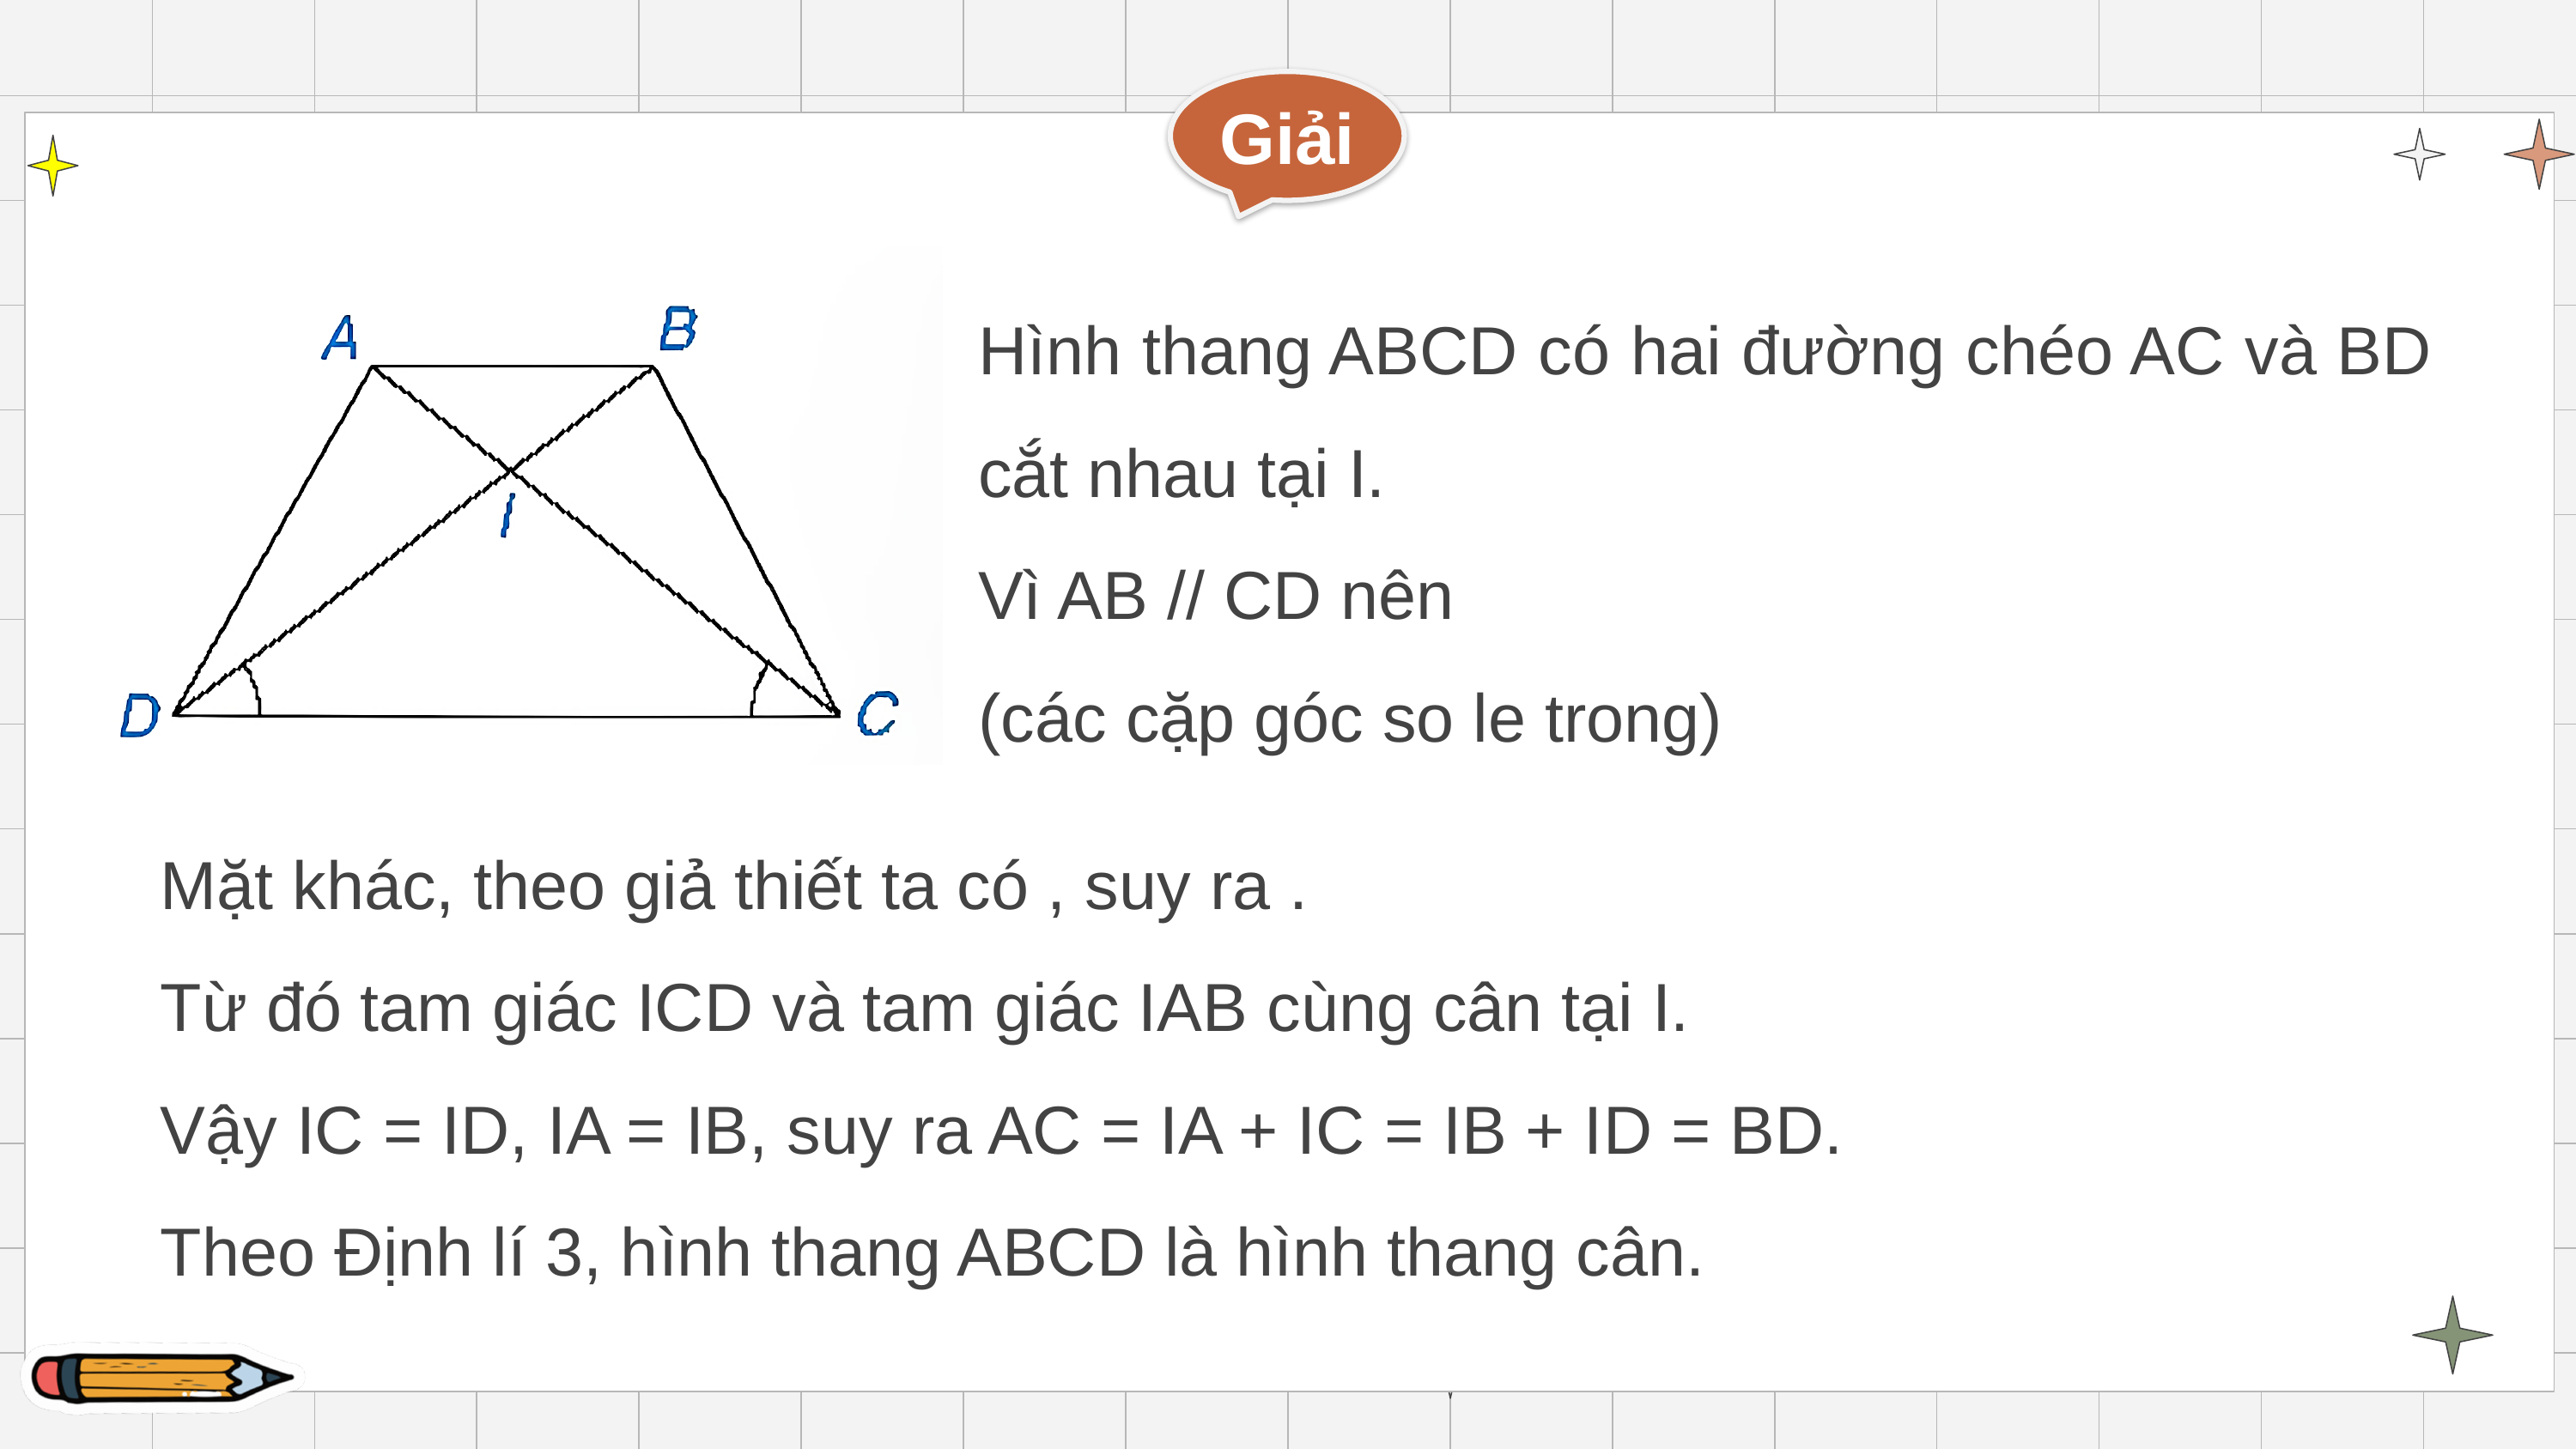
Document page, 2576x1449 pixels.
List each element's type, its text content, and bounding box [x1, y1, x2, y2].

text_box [2393, 118, 2575, 190]
picture [4, 1220, 316, 1449]
text_box Giải [1167, 69, 1407, 220]
text_box [2412, 1295, 2494, 1374]
picture [85, 246, 943, 766]
text_box [25, 112, 2555, 1391]
text_box [27, 135, 78, 197]
